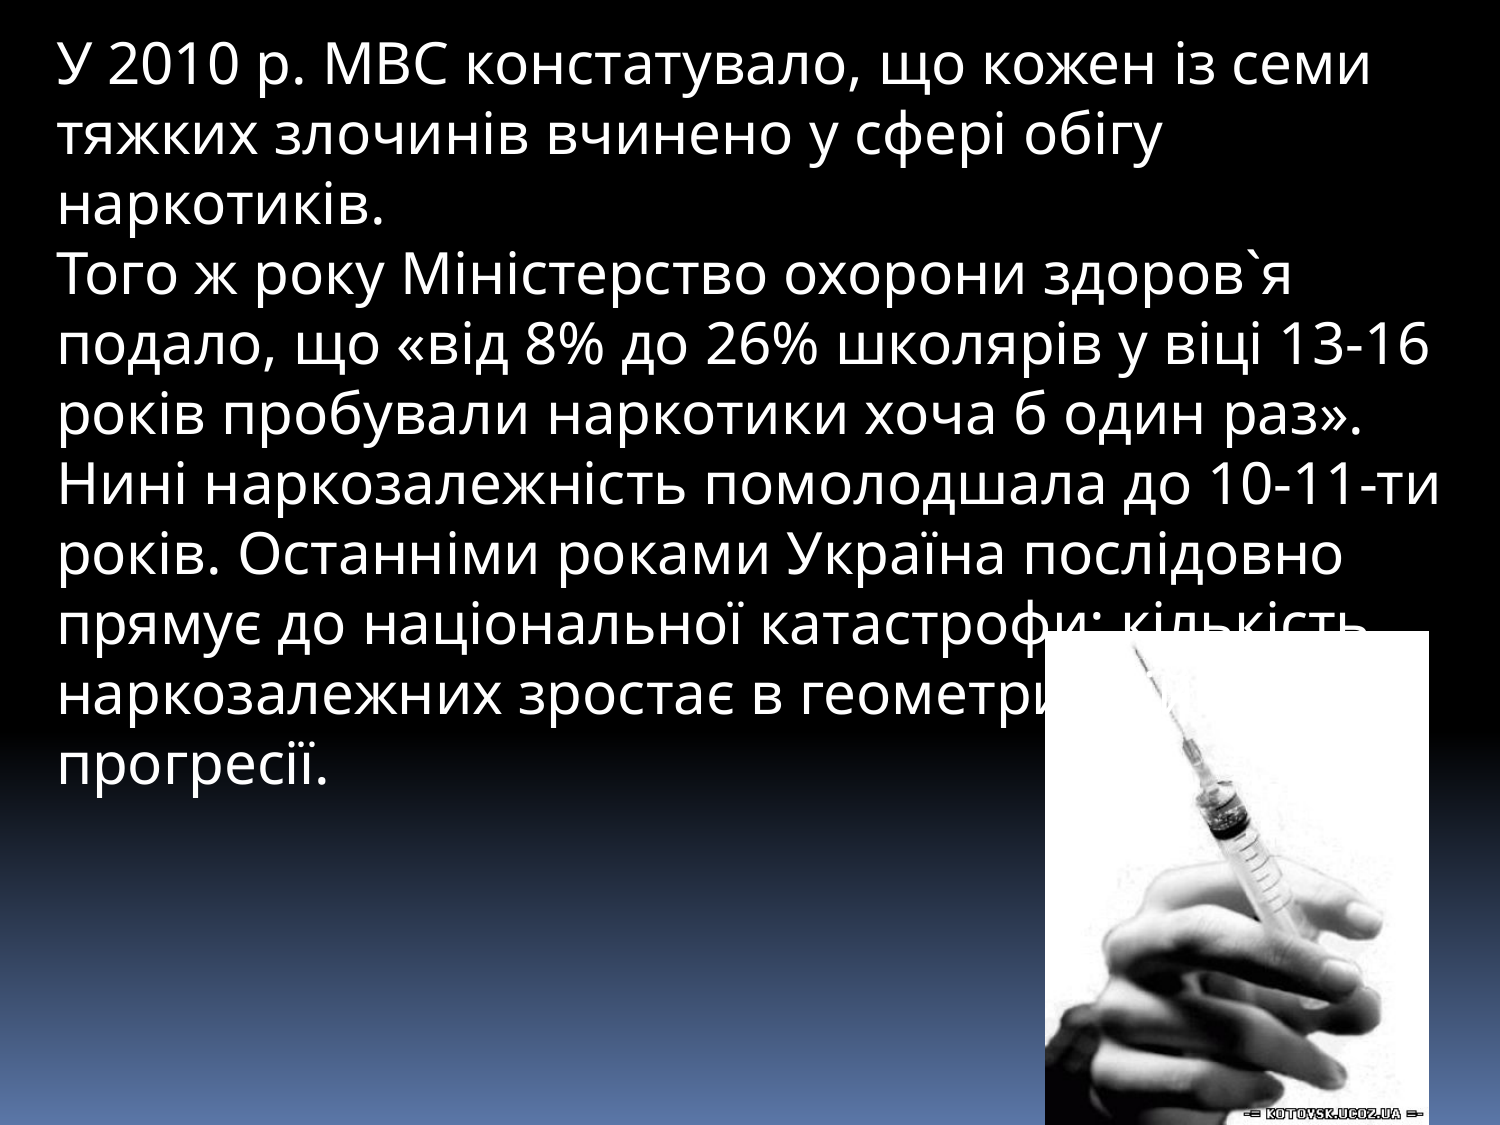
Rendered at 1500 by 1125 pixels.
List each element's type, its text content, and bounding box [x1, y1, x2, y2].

picture [1044, 631, 1429, 1125]
text_box У 2010 р. МВС констатувало, що кожен із семи тяжких злочинів вчинено у сфері обігу наркотиків. Того ж року Міністерство охорони здоров`я подало, що «від 8% до 26% школярів у віці 13-16 років пробували наркотики хоча б один раз». Нині наркозалежність помолодшала до 10-11-ти років. Останніми роками Україна послідовно прямує до національної катастрофи: кількість наркозалежних зростає в геометричній прогресії. [41, 19, 1471, 804]
